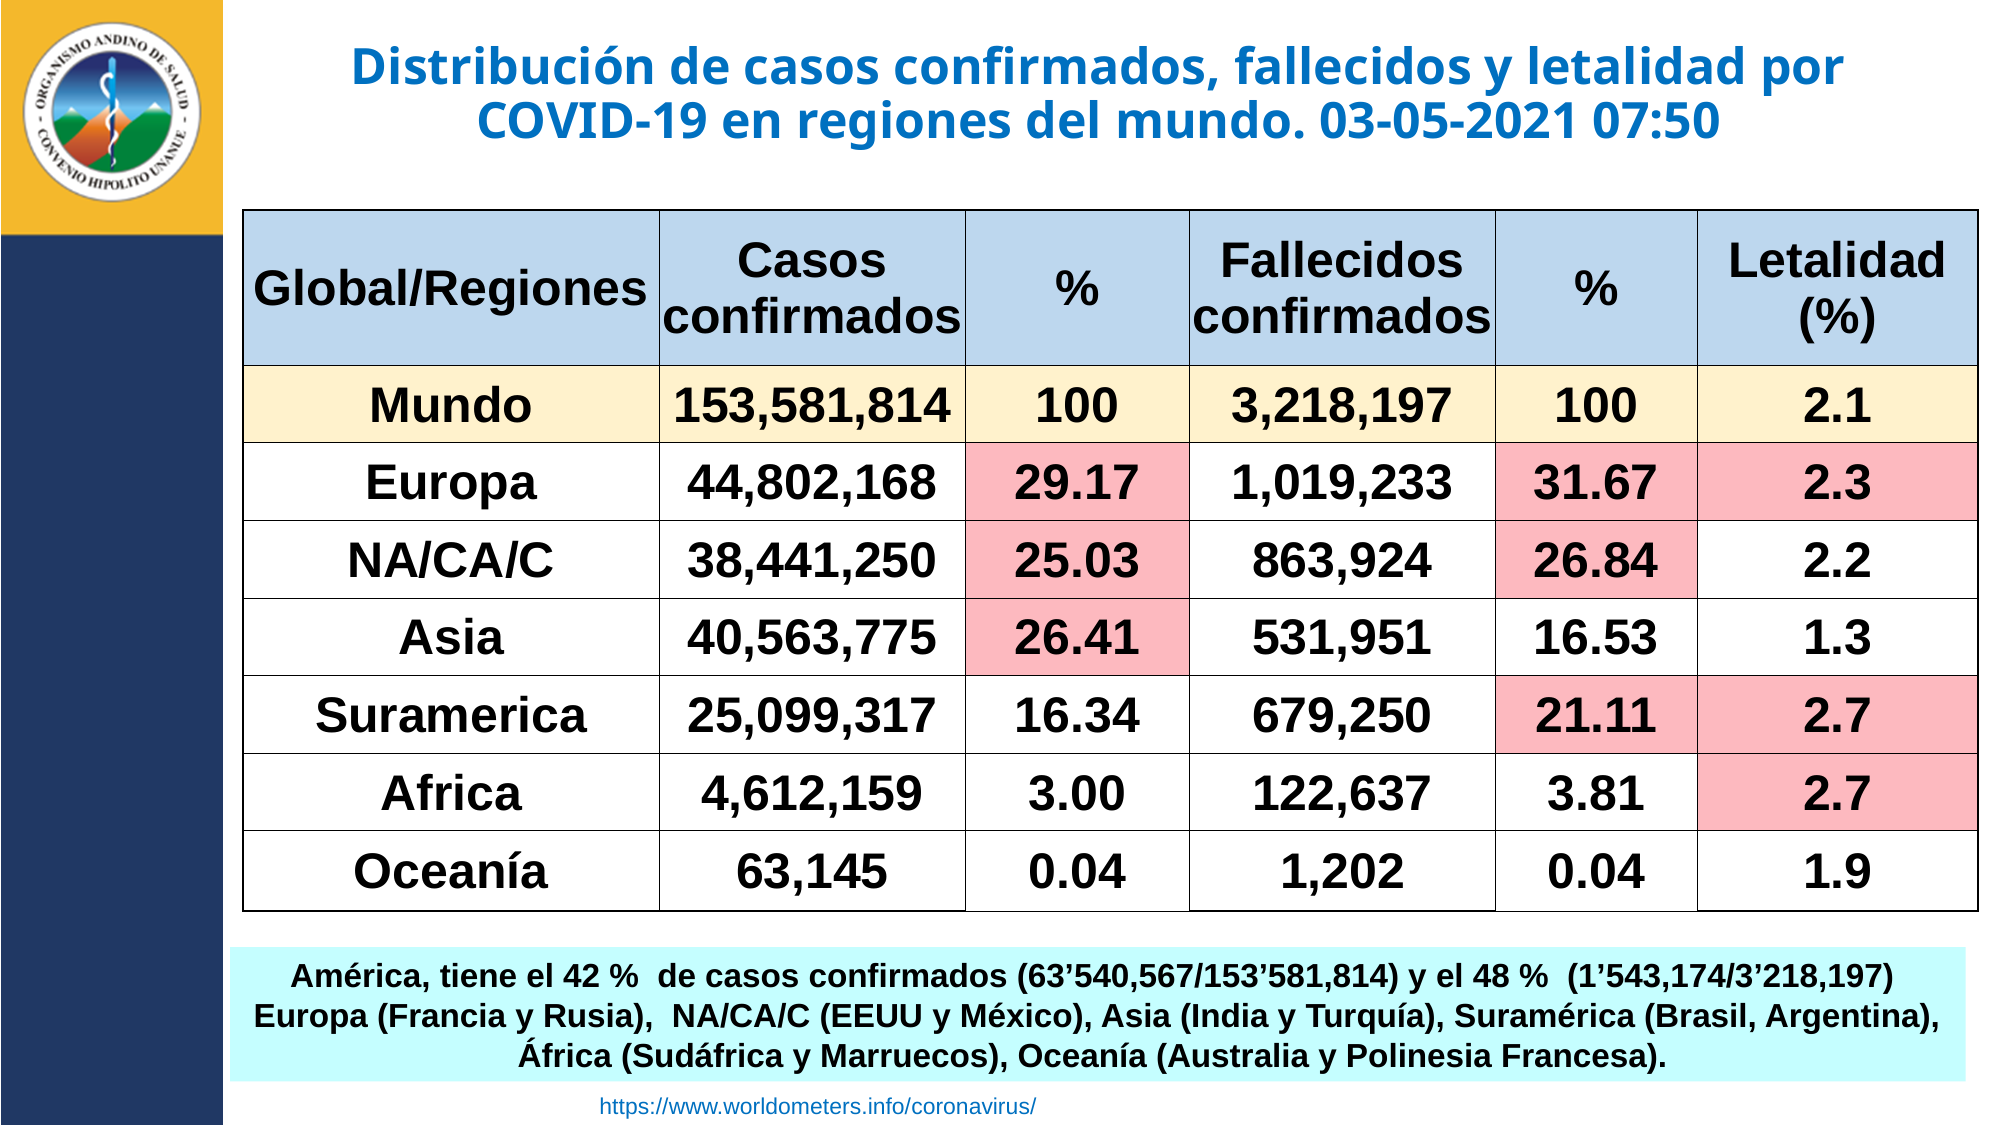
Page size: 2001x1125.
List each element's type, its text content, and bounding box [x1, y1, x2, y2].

table_cell 679,250 [1190, 676, 1495, 753]
table_cell 4,612,159 [660, 754, 965, 830]
text_box América, tiene el 42 % de casos confirmados (63’540,567/153’581,814) y el 48 % (1’543,174/3’218,197) Europa (Francia y Rusia), NA/CA/C (EEUU y México), Asia (India y Turquía), Suramérica (Brasil, Argentina), África (Sudáfrica y Marruecos), Oceanía (Australia y Polinesia Francesa). [230, 947, 1966, 1082]
table_cell 0.04 [966, 831, 1189, 911]
table_cell 63,145 [660, 831, 965, 910]
table_header Letalidad (%) [1698, 211, 1977, 365]
table_cell Mundo [244, 366, 659, 442]
table_header % [966, 211, 1189, 365]
table_cell NA/CA/C [244, 521, 659, 598]
table_cell 40,563,775 [660, 599, 965, 675]
table_cell 26.41 [966, 599, 1189, 675]
table_header Casos confirmados [660, 211, 965, 365]
picture [0, 0, 231, 1125]
text_box https://www.worldometers.info/coronavirus/ [584, 1084, 1631, 1125]
table_cell 2.3 [1698, 443, 1977, 520]
table_cell 16.53 [1496, 599, 1697, 675]
table_header Global/Regiones [244, 211, 659, 365]
table_cell 1.9 [1698, 831, 1977, 910]
table_cell Africa [244, 754, 659, 830]
table_cell Oceanía [244, 831, 659, 910]
table_cell 863,924 [1190, 521, 1495, 598]
table_cell 1,202 [1190, 831, 1495, 910]
table_cell 100 [1496, 366, 1697, 442]
table_cell 1,019,233 [1190, 443, 1495, 520]
table_cell 531,951 [1190, 599, 1495, 675]
table_header % [1496, 211, 1697, 365]
table_cell 2.7 [1698, 676, 1977, 753]
table_cell 16.34 [966, 676, 1189, 753]
table_cell 3.81 [1496, 754, 1697, 830]
table_cell 2.2 [1698, 521, 1977, 598]
table_cell 100 [966, 366, 1189, 442]
table_cell 2.1 [1698, 366, 1977, 442]
table_cell 25.03 [966, 521, 1189, 598]
table_cell Europa [244, 443, 659, 520]
table_cell 153,581,814 [660, 366, 965, 442]
table_cell 38,441,250 [660, 521, 965, 598]
table_cell Suramerica [244, 676, 659, 753]
table_cell 122,637 [1190, 754, 1495, 830]
table_cell 0.04 [1496, 831, 1697, 911]
table_cell 21.11 [1496, 676, 1697, 753]
table_cell 1.3 [1698, 599, 1977, 675]
table_cell 29.17 [966, 443, 1189, 520]
table_cell 3.00 [966, 754, 1189, 830]
table_header Fallecidos confirmados [1190, 211, 1495, 365]
table_cell 31.67 [1496, 443, 1697, 520]
table_cell 3,218,197 [1190, 366, 1495, 442]
title Distribución de casos confirmados, fallecidos y letalidad por COVID-19 en regiones del mundo. 03-05-2021 07:50 [242, 20, 1955, 171]
table_cell 2.7 [1698, 754, 1977, 830]
table_cell 25,099,317 [660, 676, 965, 753]
table_cell 26.84 [1496, 521, 1697, 598]
table_cell Asia [244, 599, 659, 675]
table_cell 44,802,168 [660, 443, 965, 520]
